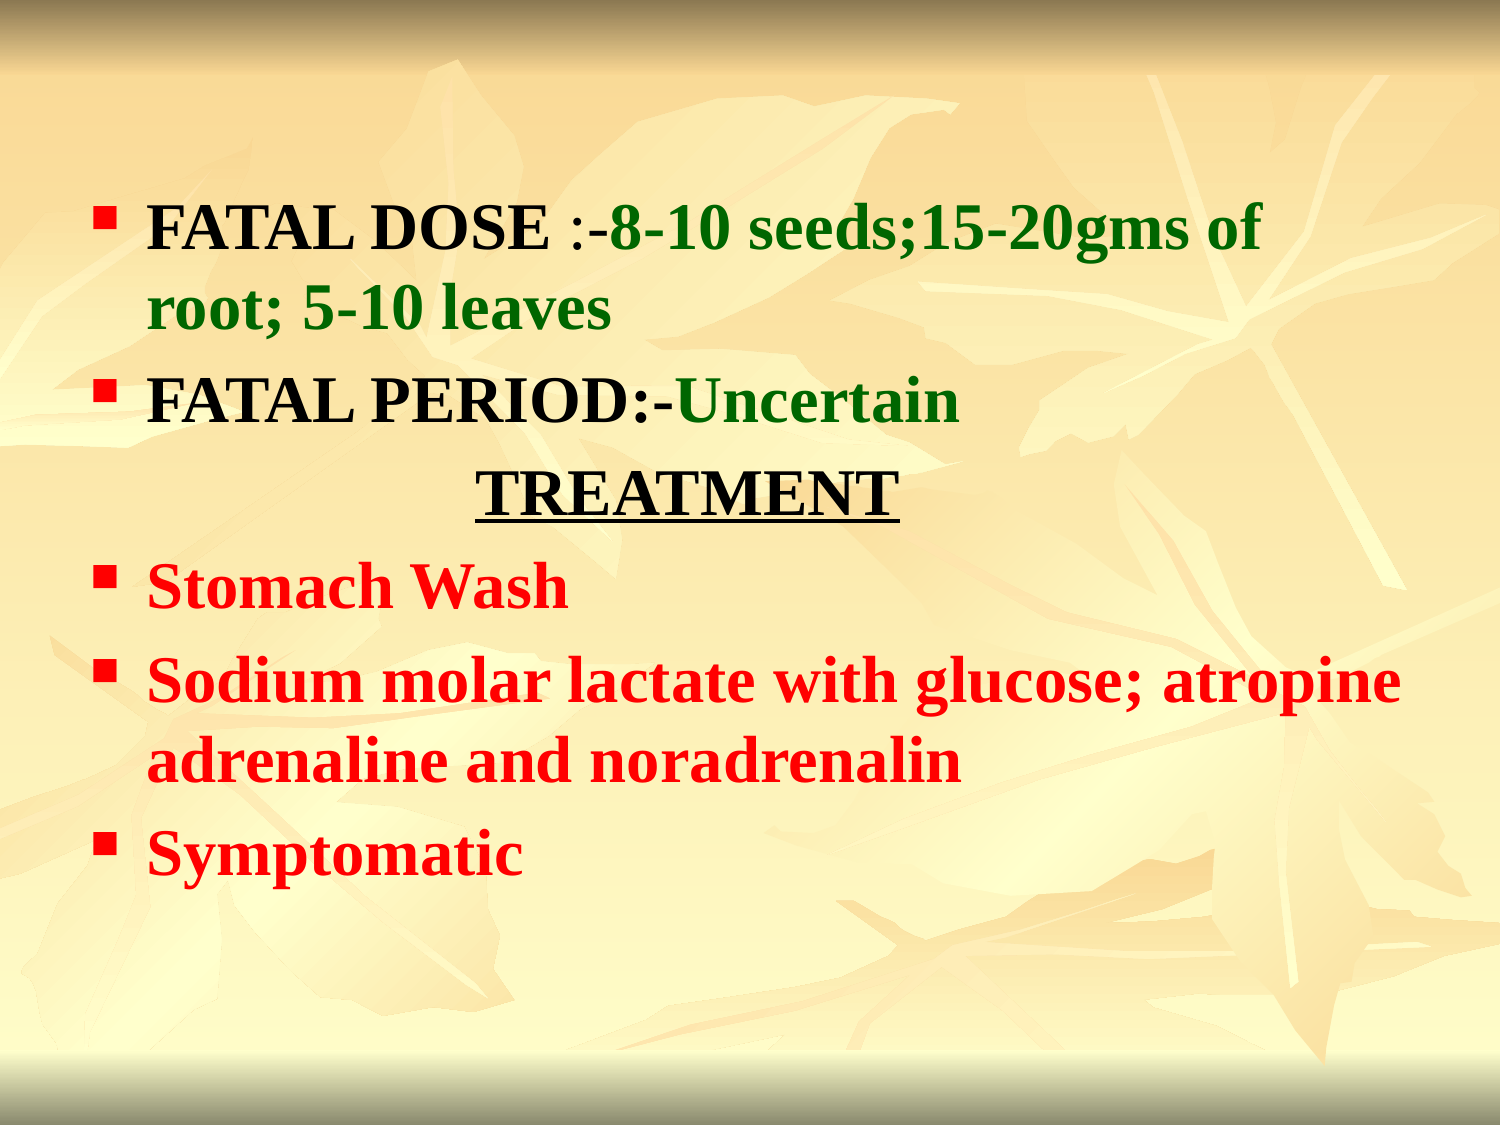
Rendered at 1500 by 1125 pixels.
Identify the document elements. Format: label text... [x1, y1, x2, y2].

list FATAL DOSE :-8-10 seeds;15-20gms of root; 5-10 leaves FATAL PERIOD:-Uncertain TREATMENT Stomach Wash Sodium molar lactate with glucose; atropine adrenaline and noradrenalin Symptomatic [75, 174, 1425, 1006]
